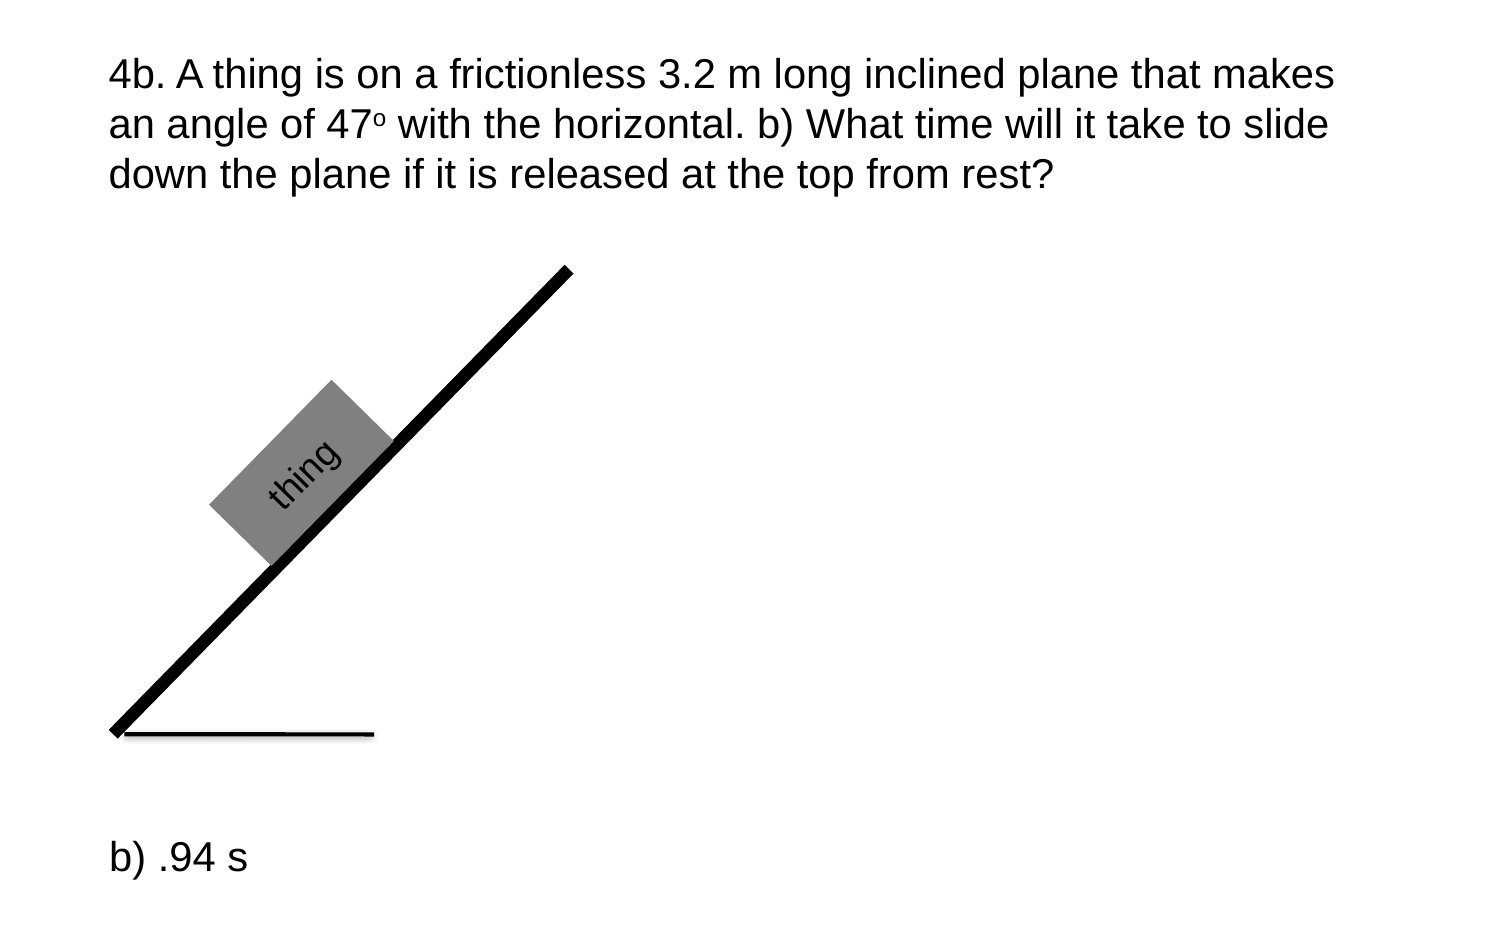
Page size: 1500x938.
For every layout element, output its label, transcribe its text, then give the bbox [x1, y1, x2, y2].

text_box b) .94 s [94, 822, 264, 937]
text_box 4b. A thing is on a frictionless 3.2 m long inclined plane that makes an angle of 47o with the horizontal. b) What time will it take to slide down the plane if it is released at the top from rest? [93, 39, 1391, 305]
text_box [0, 422, 634, 516]
